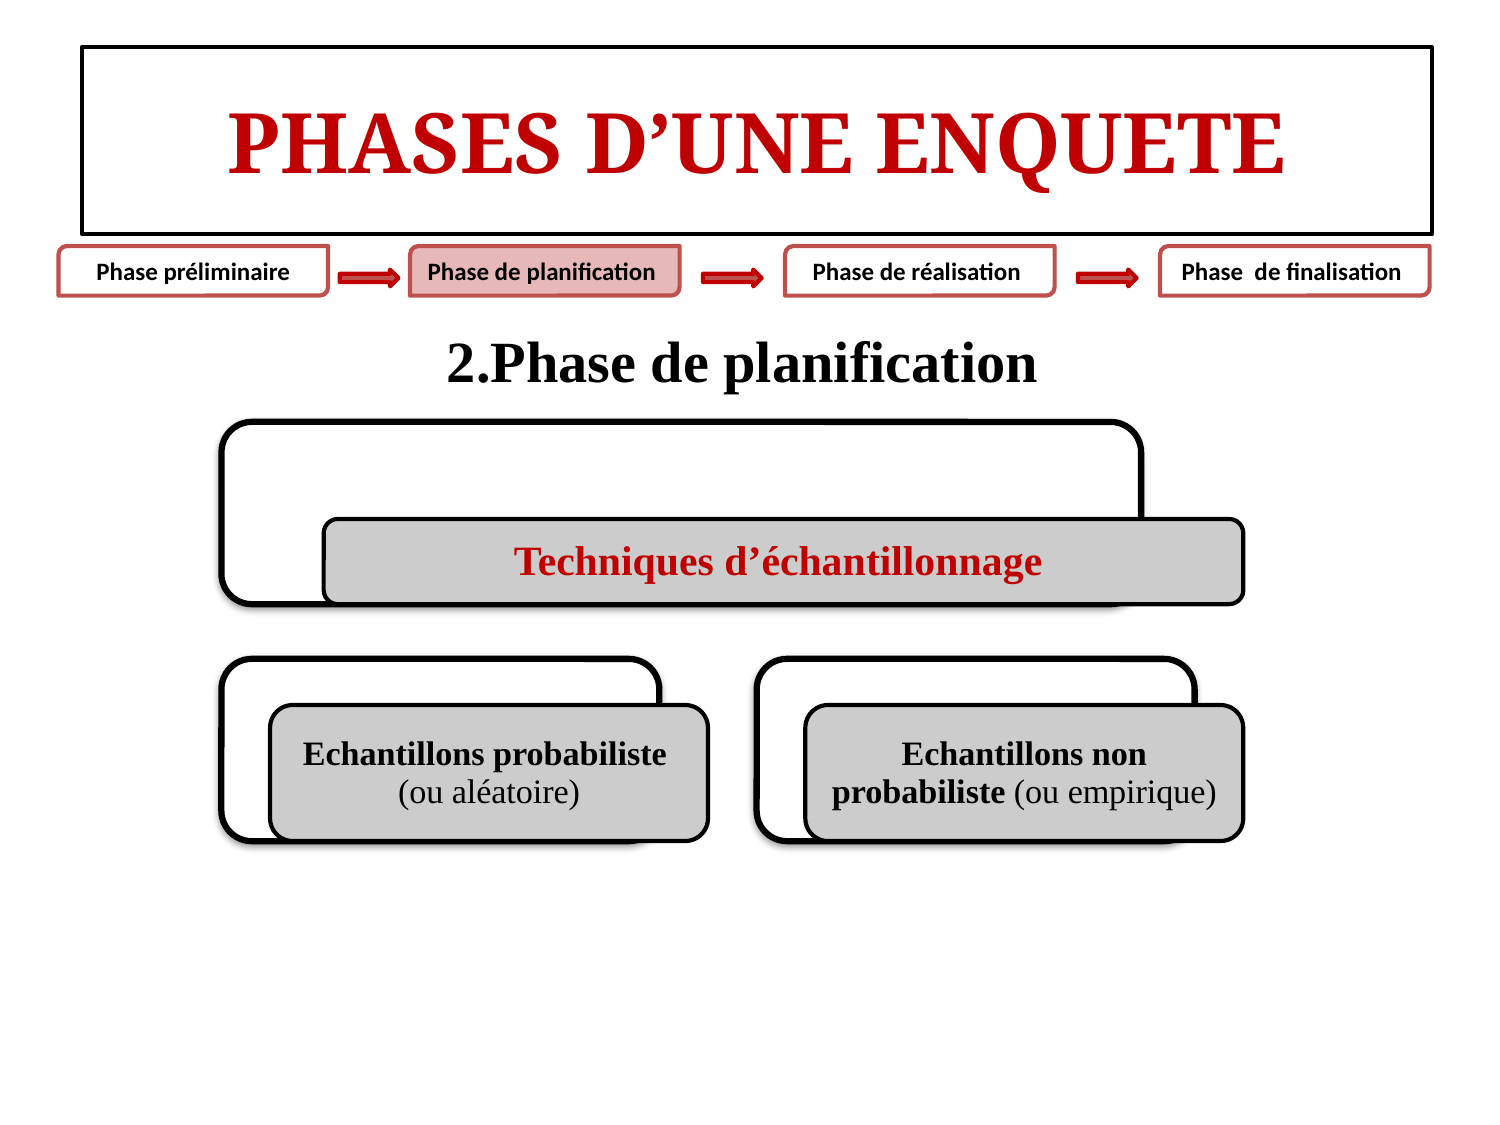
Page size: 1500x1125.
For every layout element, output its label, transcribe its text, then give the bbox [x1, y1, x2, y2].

text_box Phase de planification [407, 243, 682, 298]
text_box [93, 421, 1372, 1079]
text_box Phase de finalisation [1157, 243, 1432, 298]
text_box Phase de réalisation [782, 243, 1057, 298]
text_box [1075, 267, 1139, 289]
text_box [700, 267, 764, 289]
list 2.Phase de planification [75, 316, 1425, 1005]
text_box Phase préliminaire [56, 243, 331, 298]
text_box PHASES D’UNE ENQUETE [80, 45, 1434, 236]
text_box [337, 267, 401, 289]
